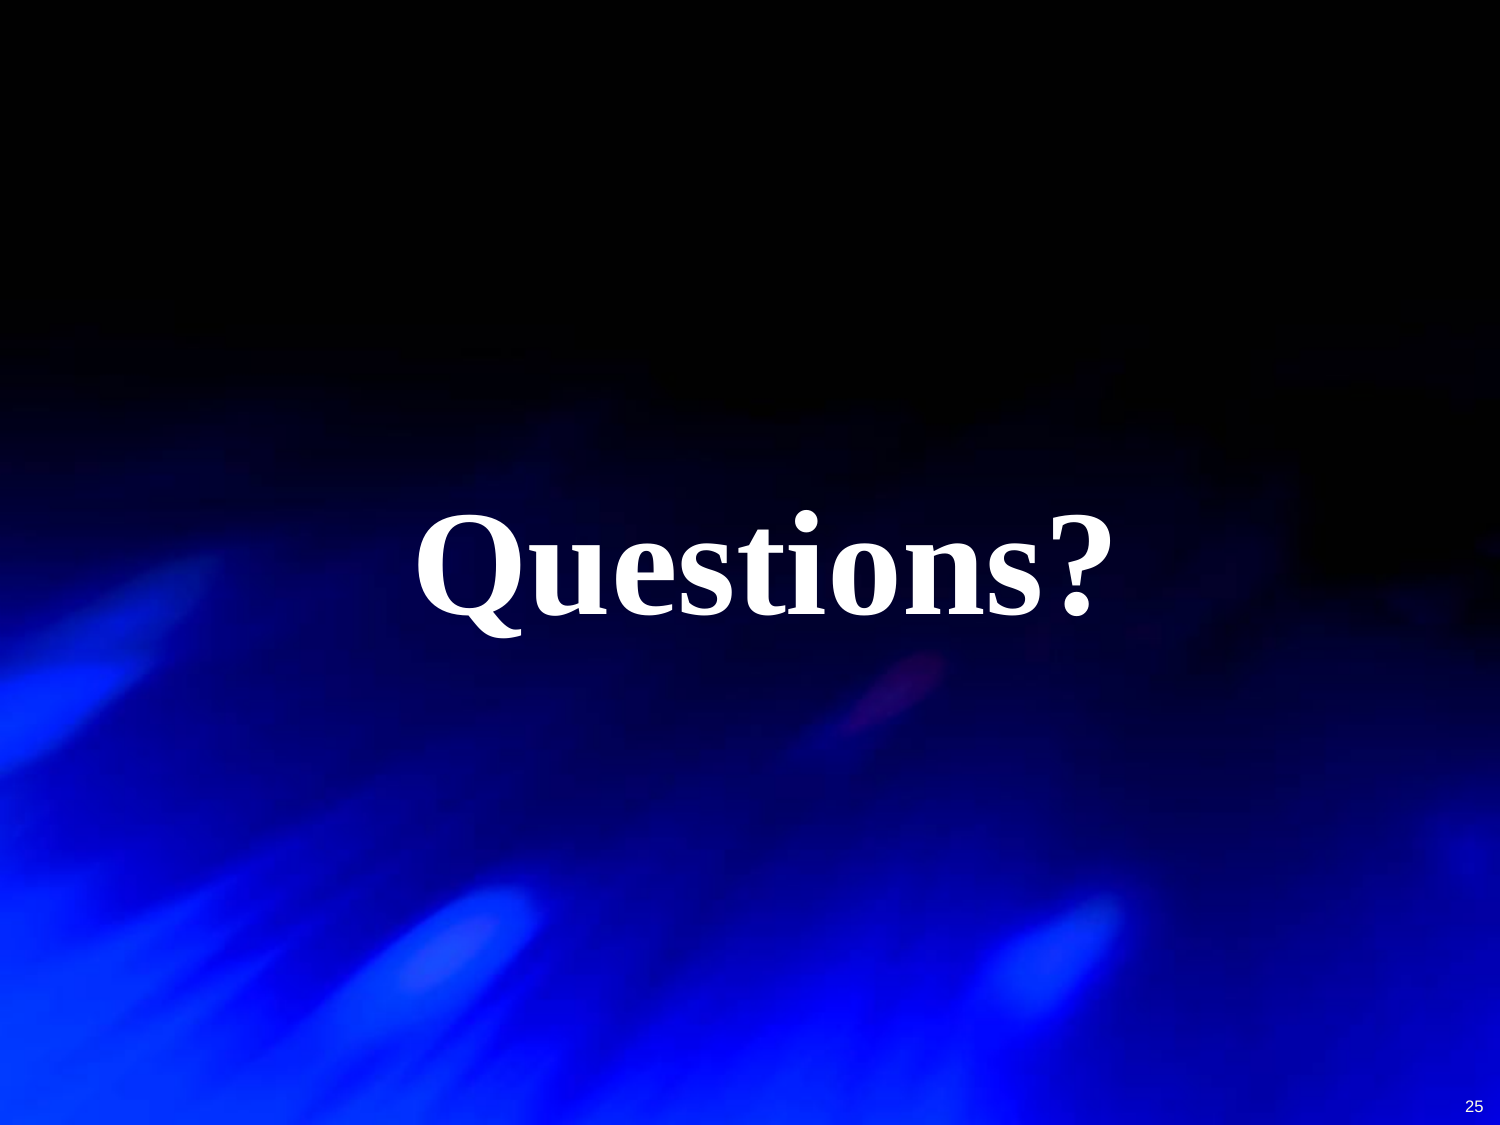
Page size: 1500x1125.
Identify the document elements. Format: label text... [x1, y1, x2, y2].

picture [0, 0, 1500, 1125]
text_box Questions? [396, 457, 1196, 653]
